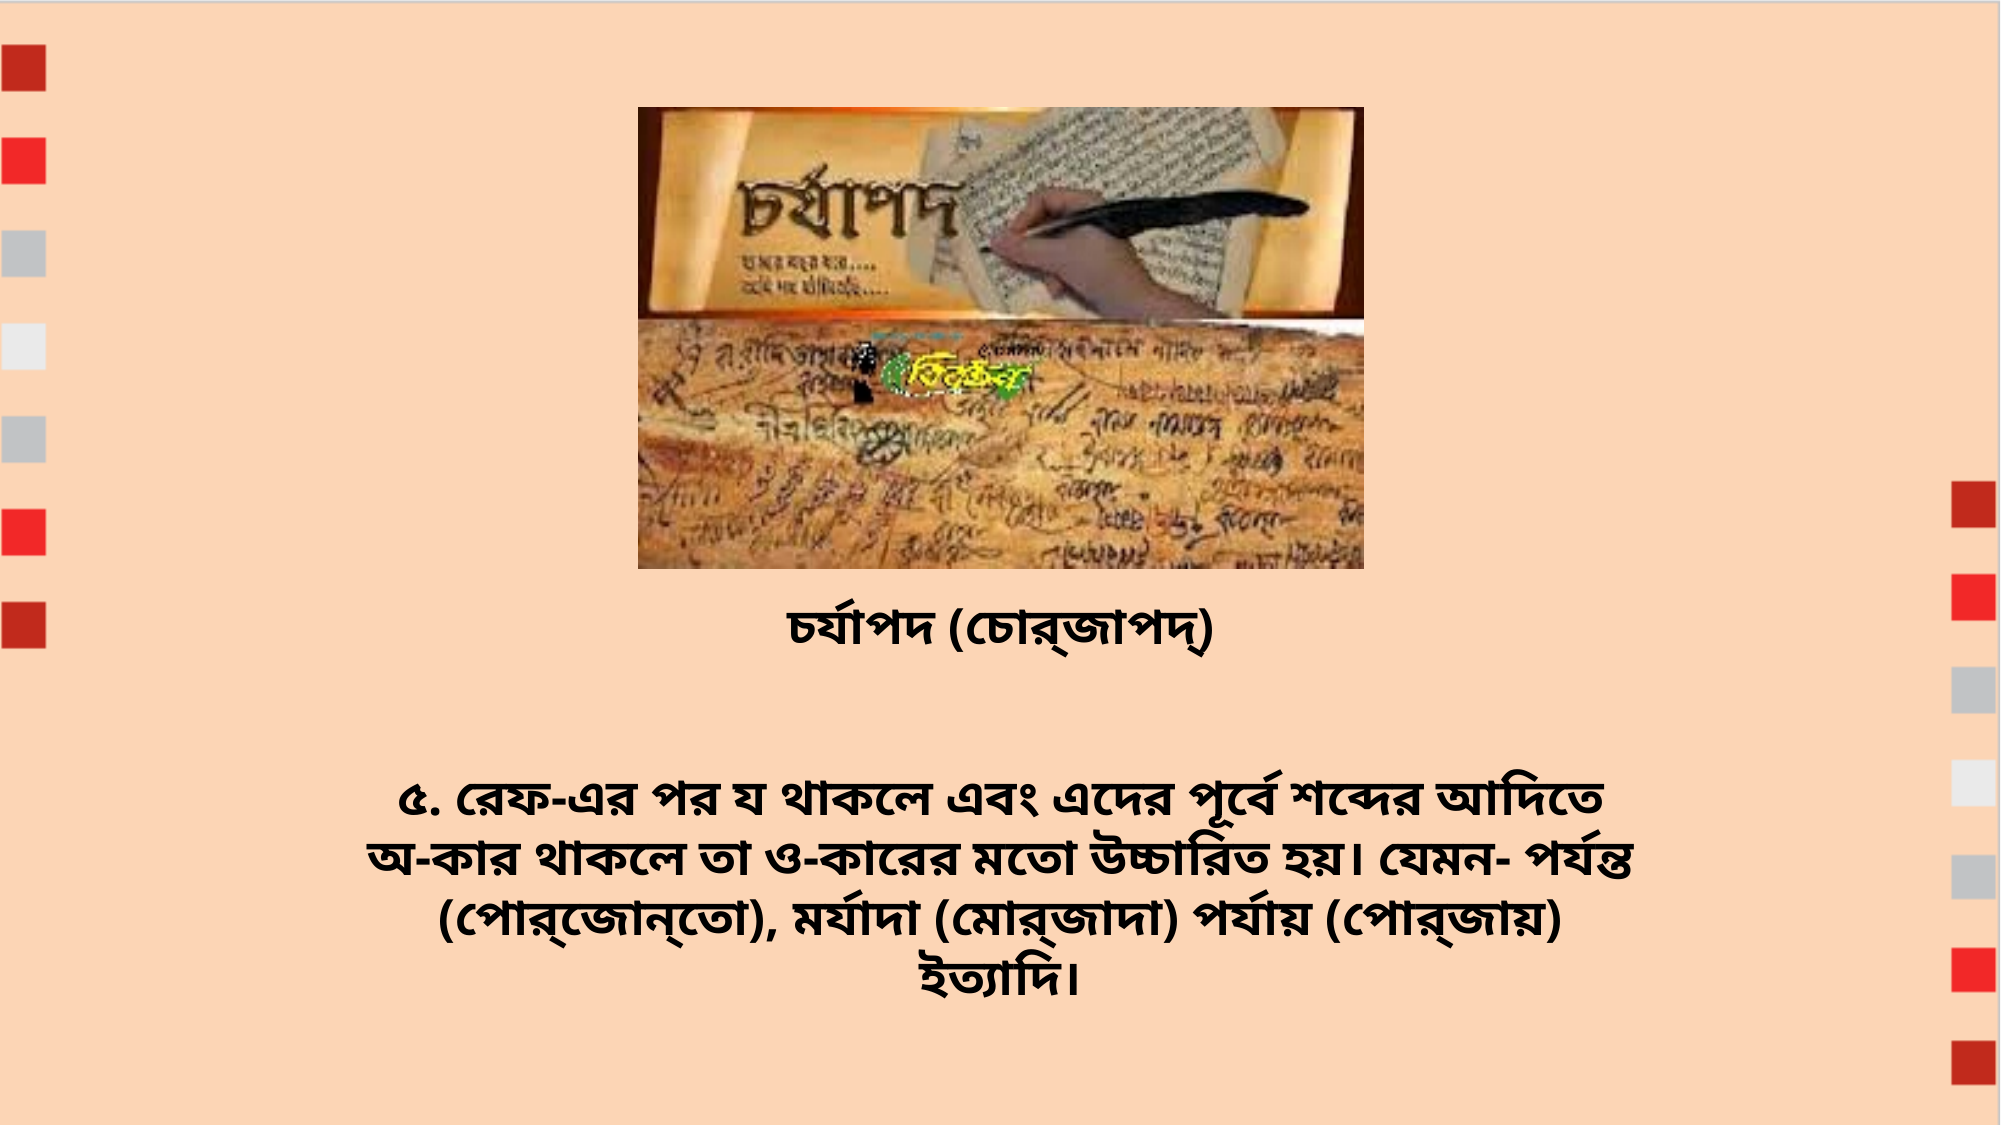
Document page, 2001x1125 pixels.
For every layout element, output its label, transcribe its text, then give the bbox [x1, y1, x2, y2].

text_box ৫. রেফ-এর পর য থাকলে এবং এদের পূর্বে শব্দের আদিতে অ-কার থাকলে তা ও-কারের মতো উচ্চারিত হয়। যেমন- পর্যন্ত (পোর্‌জোন্‌তো), মর্যাদা (মোর্‌জাদা) পর্যায় (পোর্‌জায়) ইত্যাদি। [347, 758, 1654, 1013]
text_box চর্যাপদ (চোর্‌জাপদ্‌) [772, 587, 1229, 663]
picture [0, 0, 2001, 1125]
